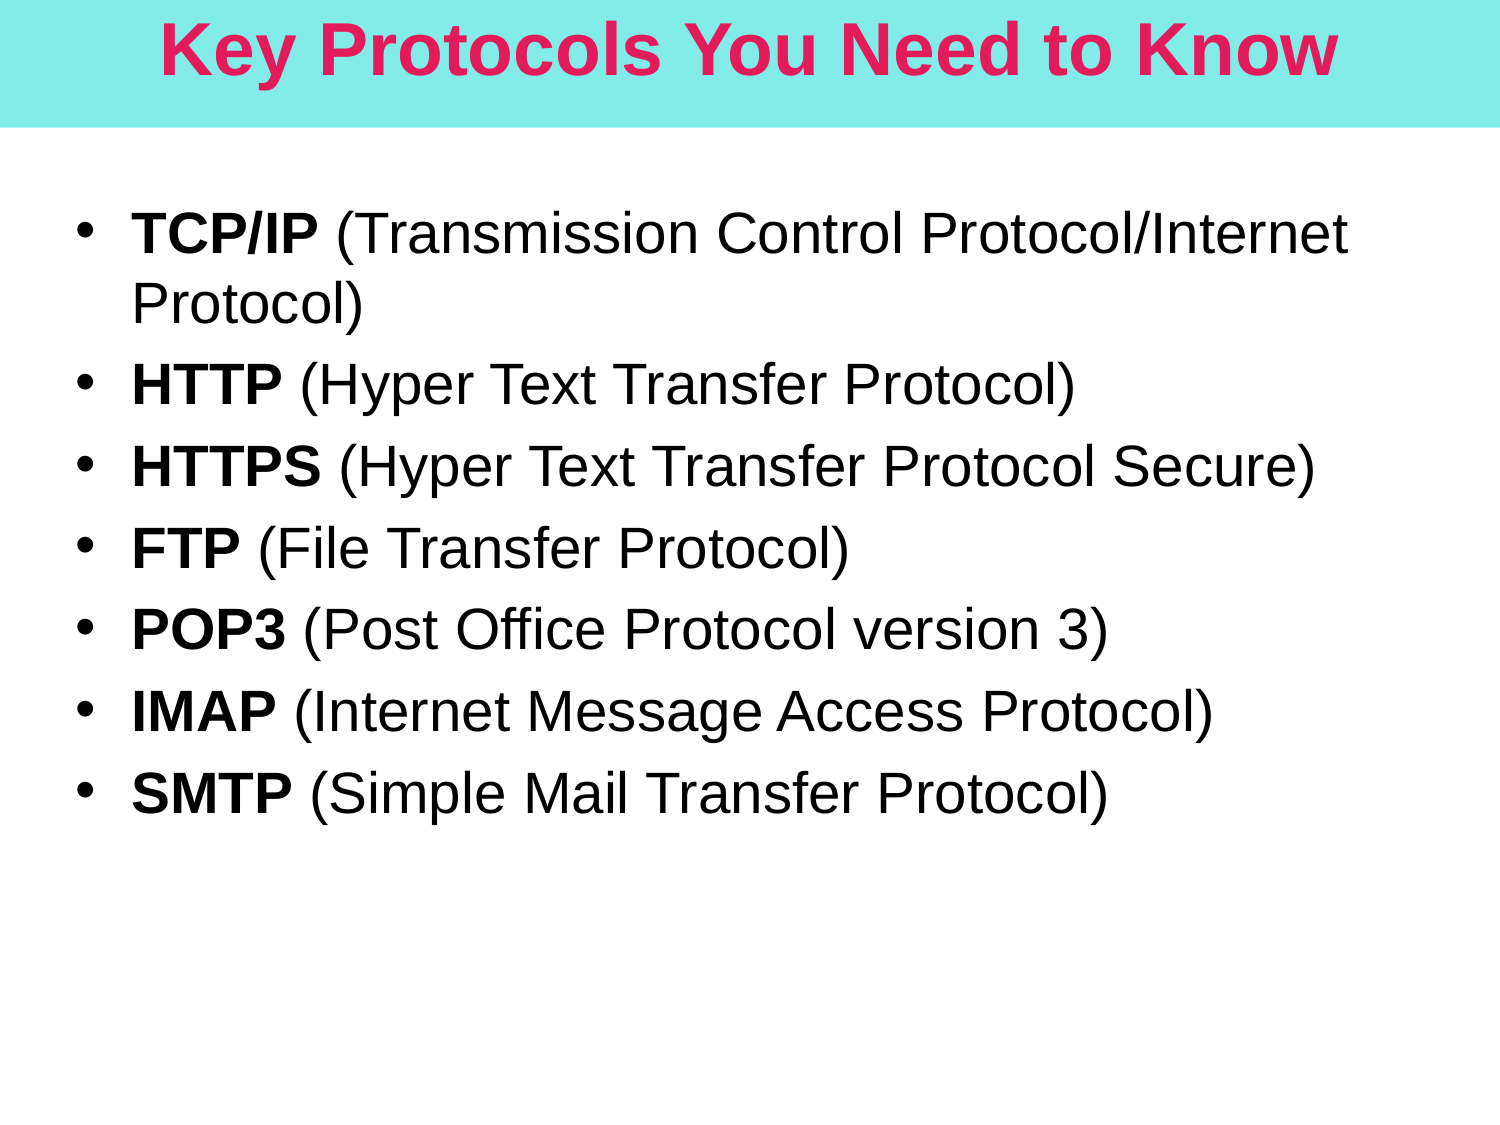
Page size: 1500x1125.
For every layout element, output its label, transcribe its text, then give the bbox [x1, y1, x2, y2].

text_box TCP/IP (Transmission Control Protocol/Internet Protocol) HTTP (Hyper Text Transfer Protocol) HTTPS (Hyper Text Transfer Protocol Secure) FTP (File Transfer Protocol) POP3 (Post Office Protocol version 3) IMAP (Internet Message Access Protocol) SMTP (Simple Mail Transfer Protocol) [60, 187, 1455, 908]
title Key Protocols You Need to Know [0, 0, 1500, 128]
